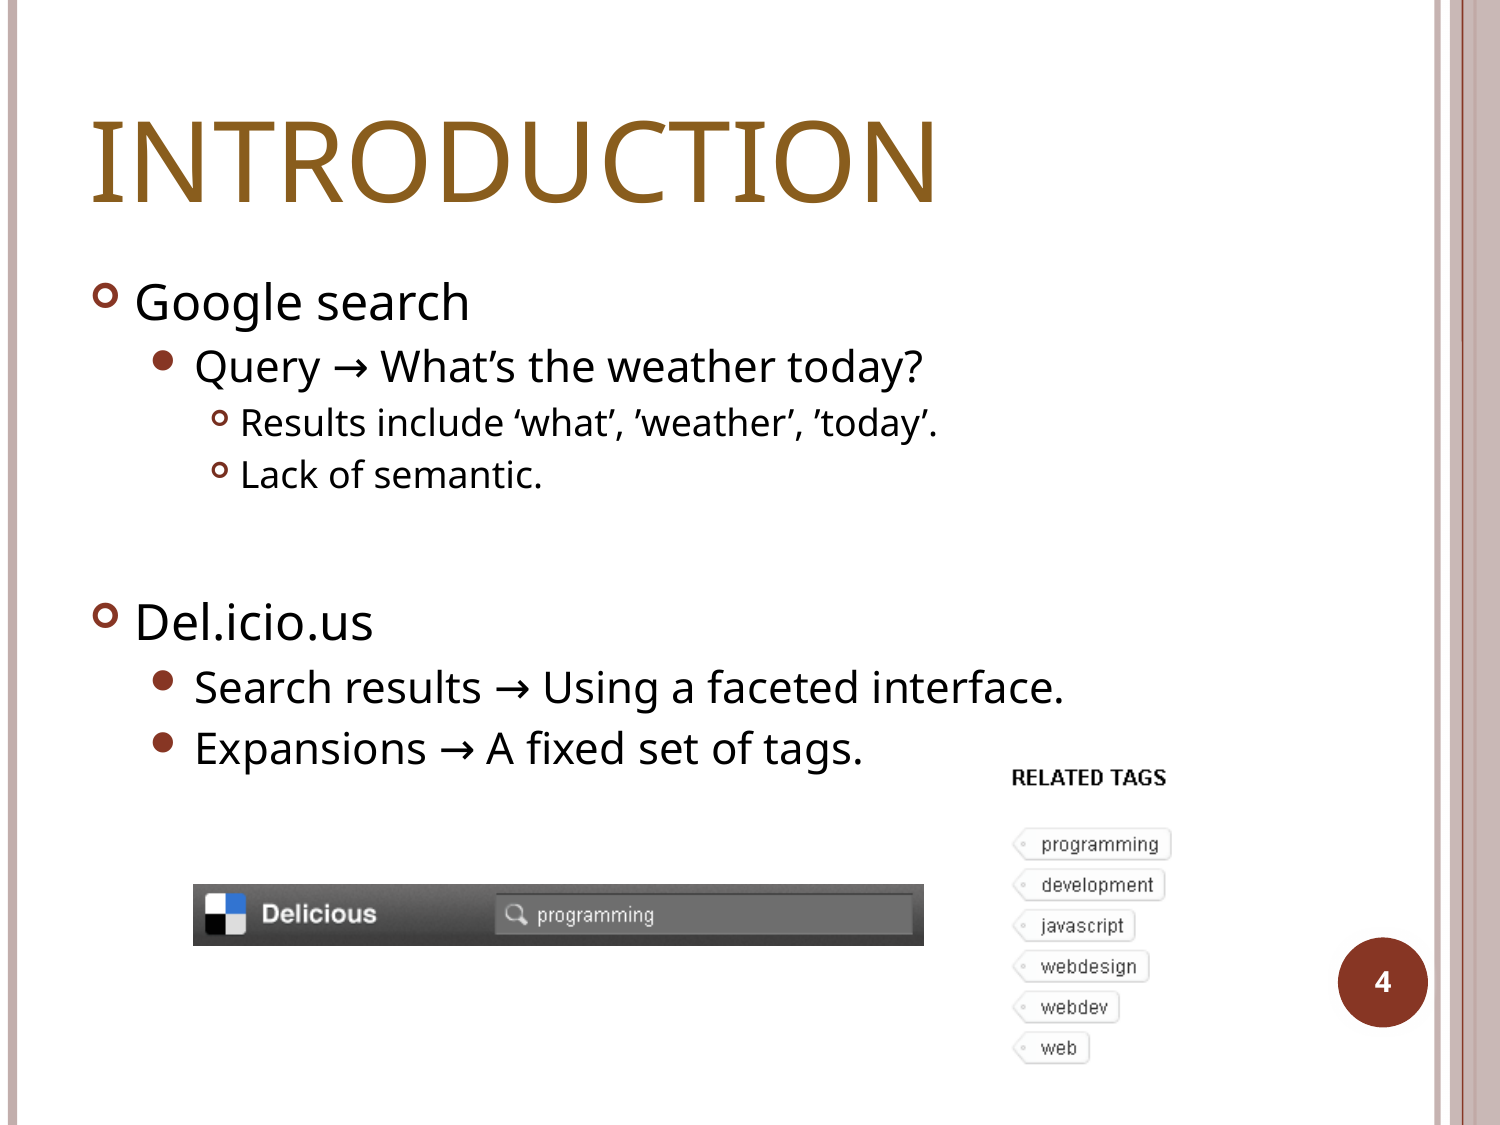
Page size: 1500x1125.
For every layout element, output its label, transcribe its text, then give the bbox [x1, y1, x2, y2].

picture [193, 883, 924, 946]
picture [1007, 761, 1216, 1066]
slide_number 4 [1333, 940, 1434, 1027]
title Introduction [75, 45, 1300, 233]
list Google search Query → What’s the weather today? Results include ‘what’, ’weather’, ’today’. Lack of semantic. Del.icio.us Search results → Using a faceted interface. Expansions → A fixed set of tags. [75, 262, 1300, 1062]
